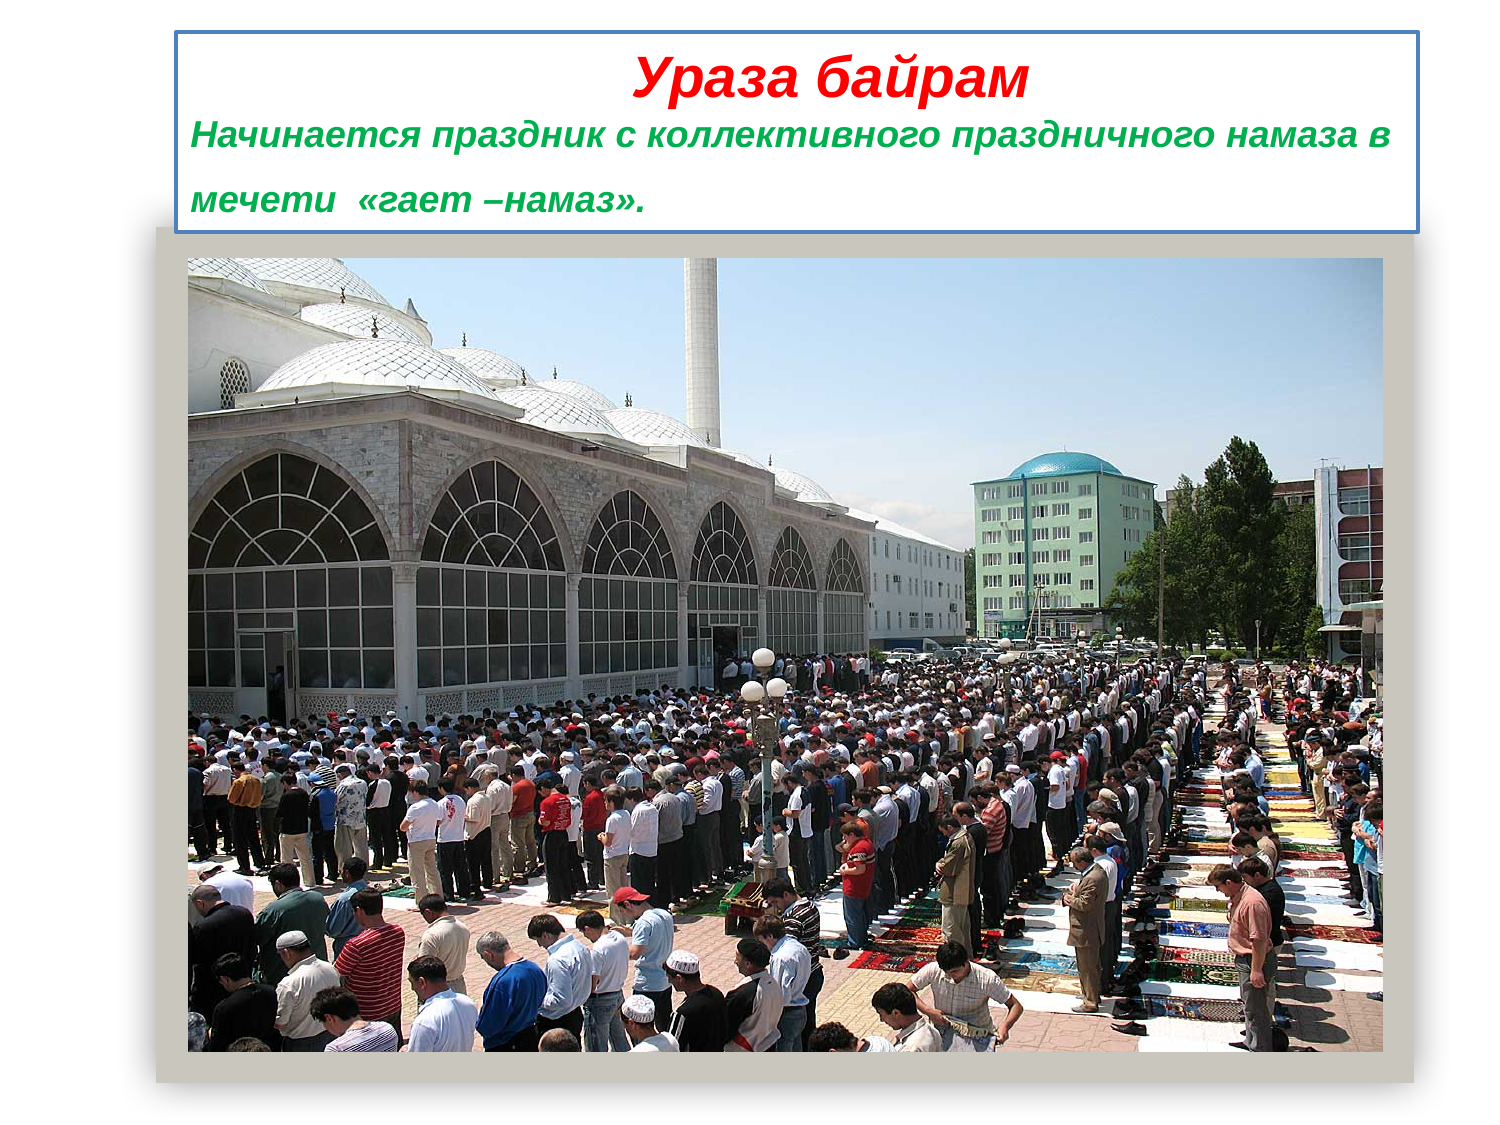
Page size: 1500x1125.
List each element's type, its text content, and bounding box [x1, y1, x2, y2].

text_box Ураза байрам Начинается праздник с коллективного праздничного намаза в мечети «гает –намаз». [174, 30, 1420, 234]
picture [187, 257, 1384, 1053]
